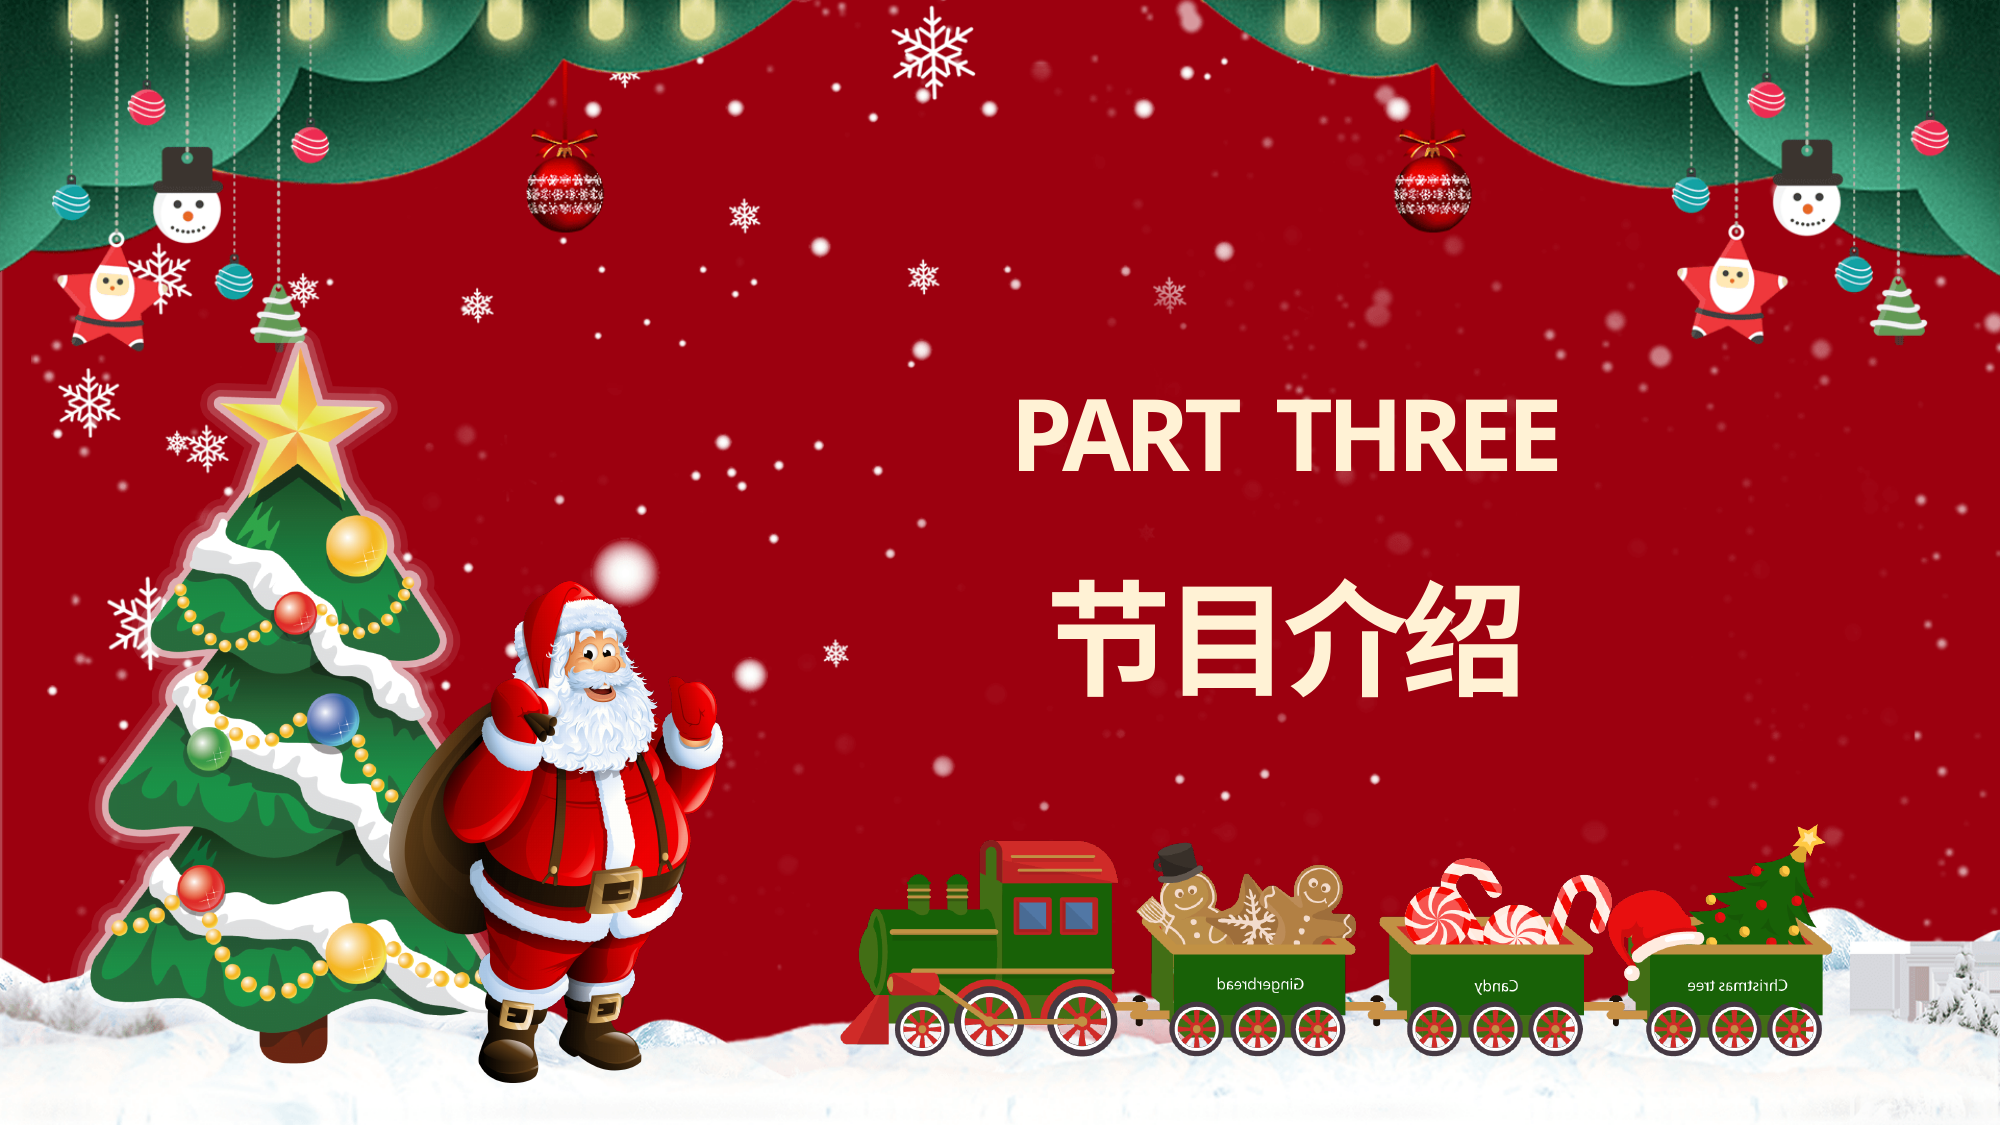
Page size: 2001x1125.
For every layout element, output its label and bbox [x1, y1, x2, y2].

text_box [70, 328, 723, 1083]
picture [0, 0, 2000, 1125]
